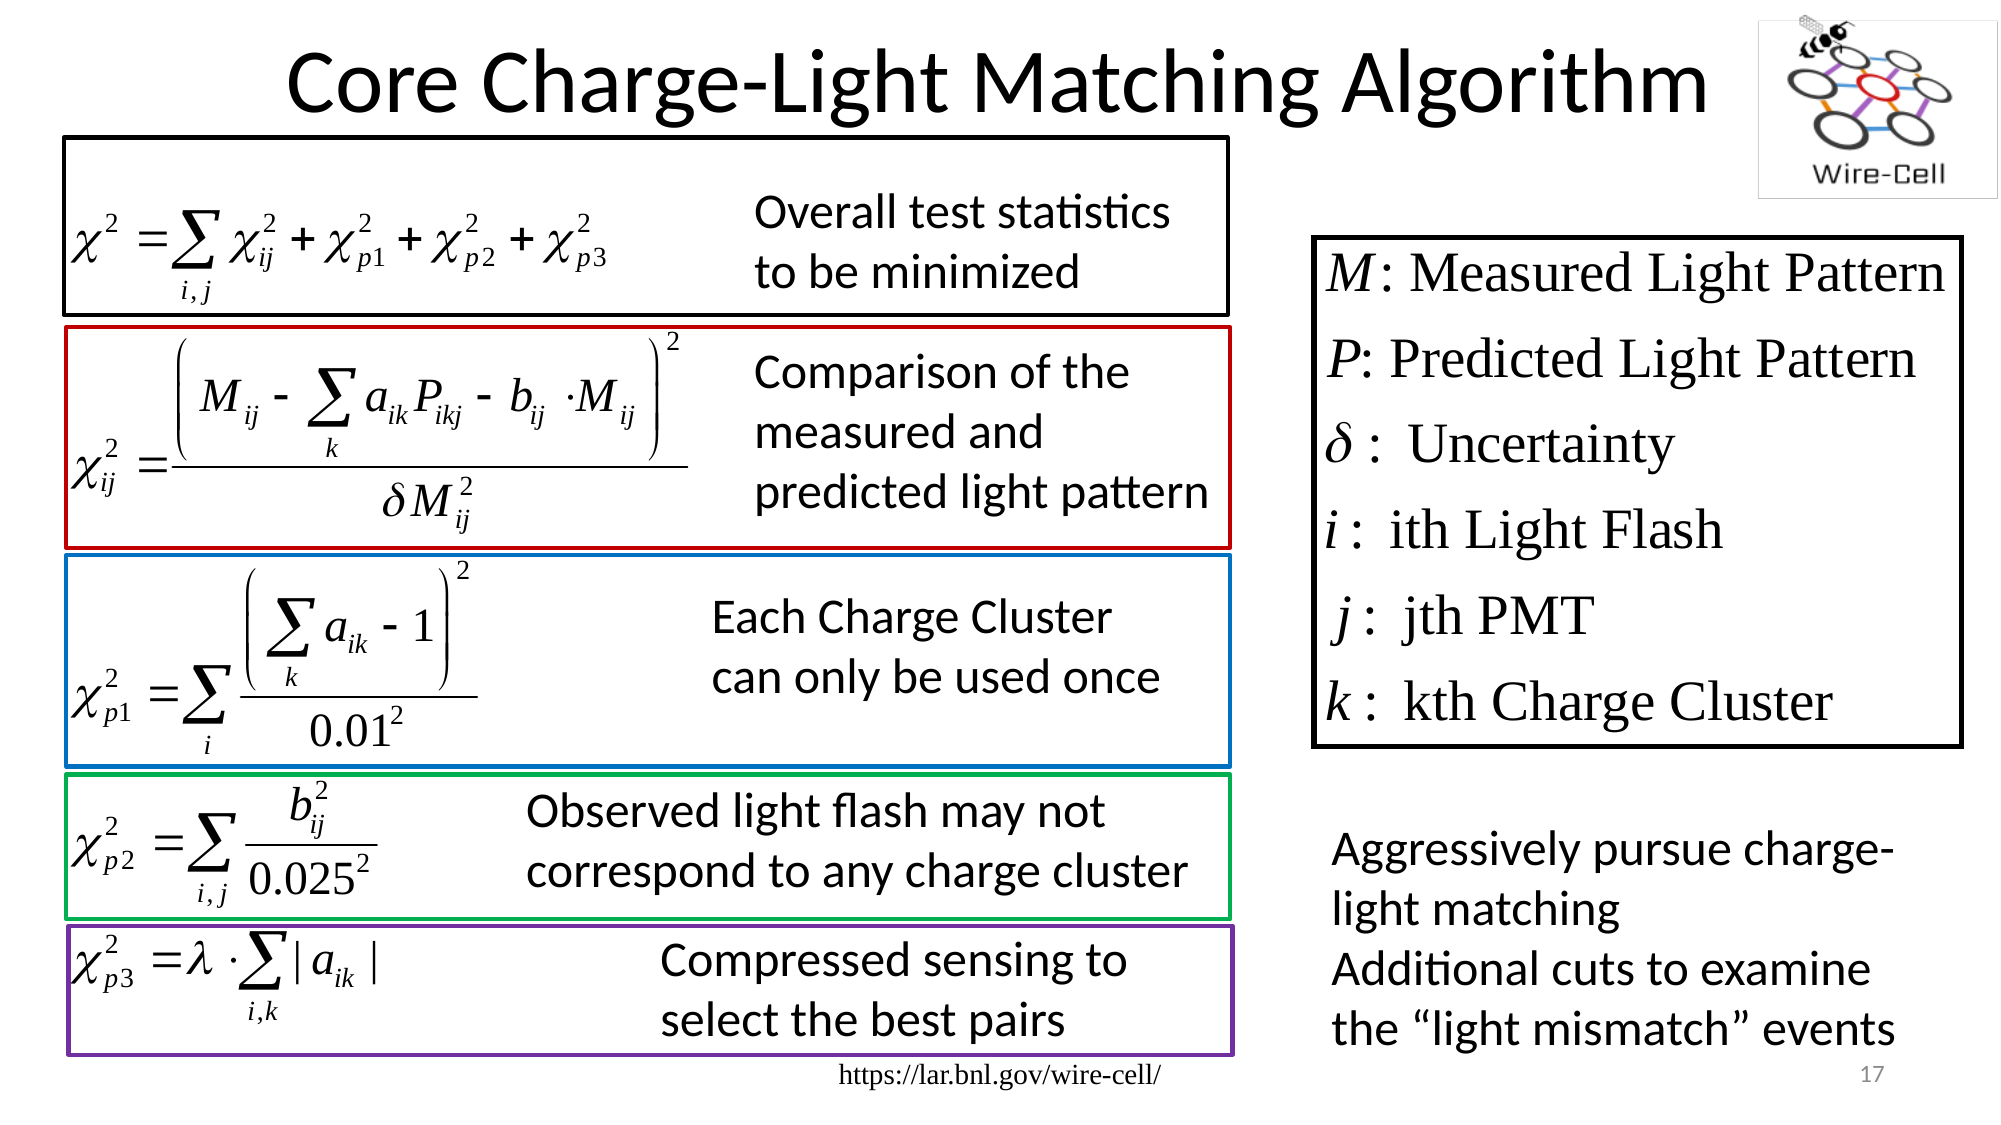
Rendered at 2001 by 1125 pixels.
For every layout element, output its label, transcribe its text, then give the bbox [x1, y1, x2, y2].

text_box Aggressively pursue charge-light matching Additional cuts to examine the “light mismatch” events [1316, 807, 1937, 1063]
picture [1745, 0, 2000, 240]
text_box [66, 924, 1235, 1057]
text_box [1316, 239, 1960, 745]
slide_number 17 [1433, 1063, 1900, 1103]
footer https://lar.bnl.gov/wire-cell/ [683, 1042, 1317, 1103]
title Core Charge-Light Matching Algorithm [99, 0, 1740, 170]
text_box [63, 202, 698, 1036]
text_box [62, 135, 1230, 317]
text_box [702, 772, 1232, 921]
text_box [702, 553, 1232, 769]
text_box [702, 325, 1232, 550]
